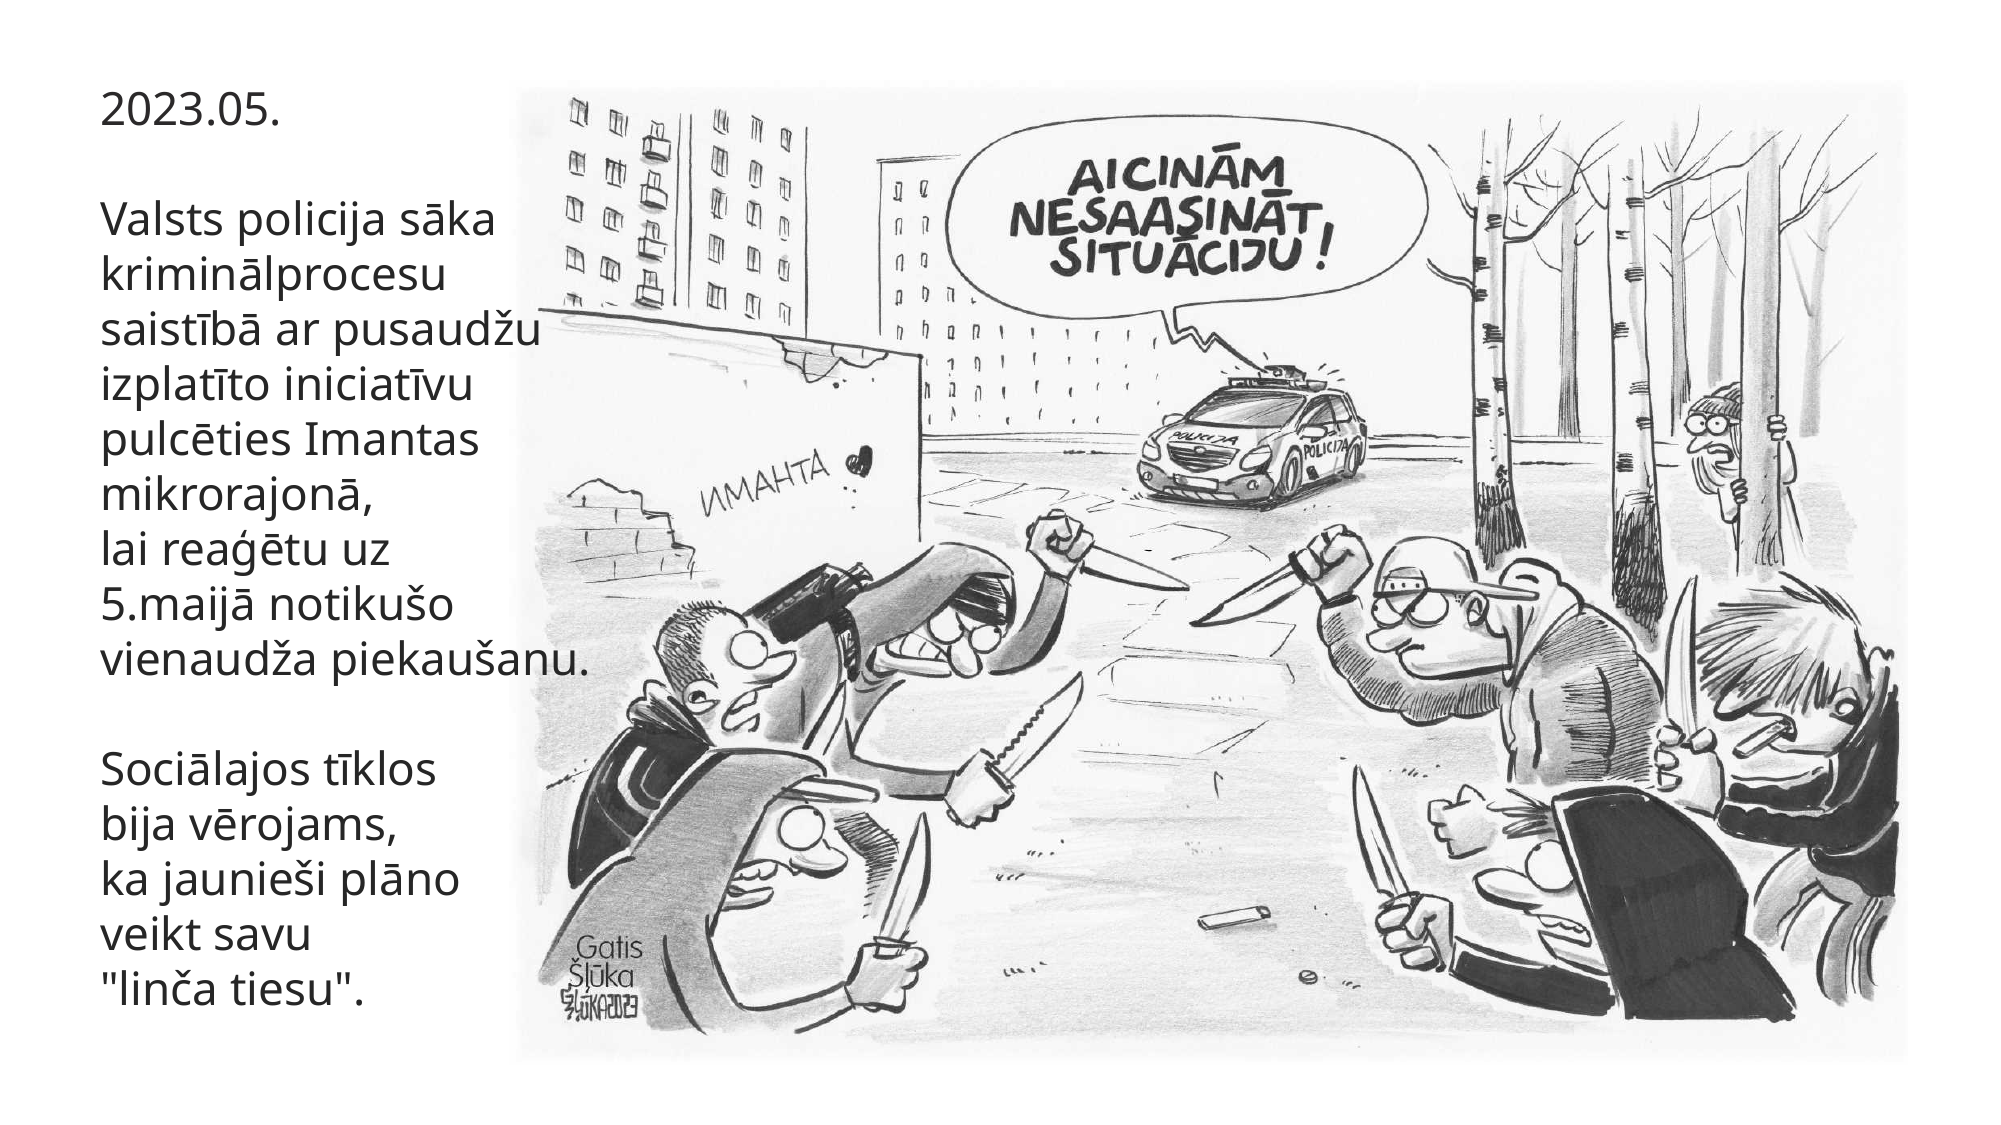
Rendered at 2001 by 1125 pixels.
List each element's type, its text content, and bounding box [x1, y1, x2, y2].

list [508, 79, 1908, 1065]
text_box 2023.05. Valsts policija sāka kriminālprocesu saistībā ar pusaudžu izplatīto iniciatīvu pulcēties Imantas mikrorajonā, lai reaģētu uz 5.maijā notikušo vienaudža piekaušanu. Sociālajos tīklos bija vērojams, ka jaunieši plāno veikt savu "linča tiesu". [85, 72, 1086, 1023]
